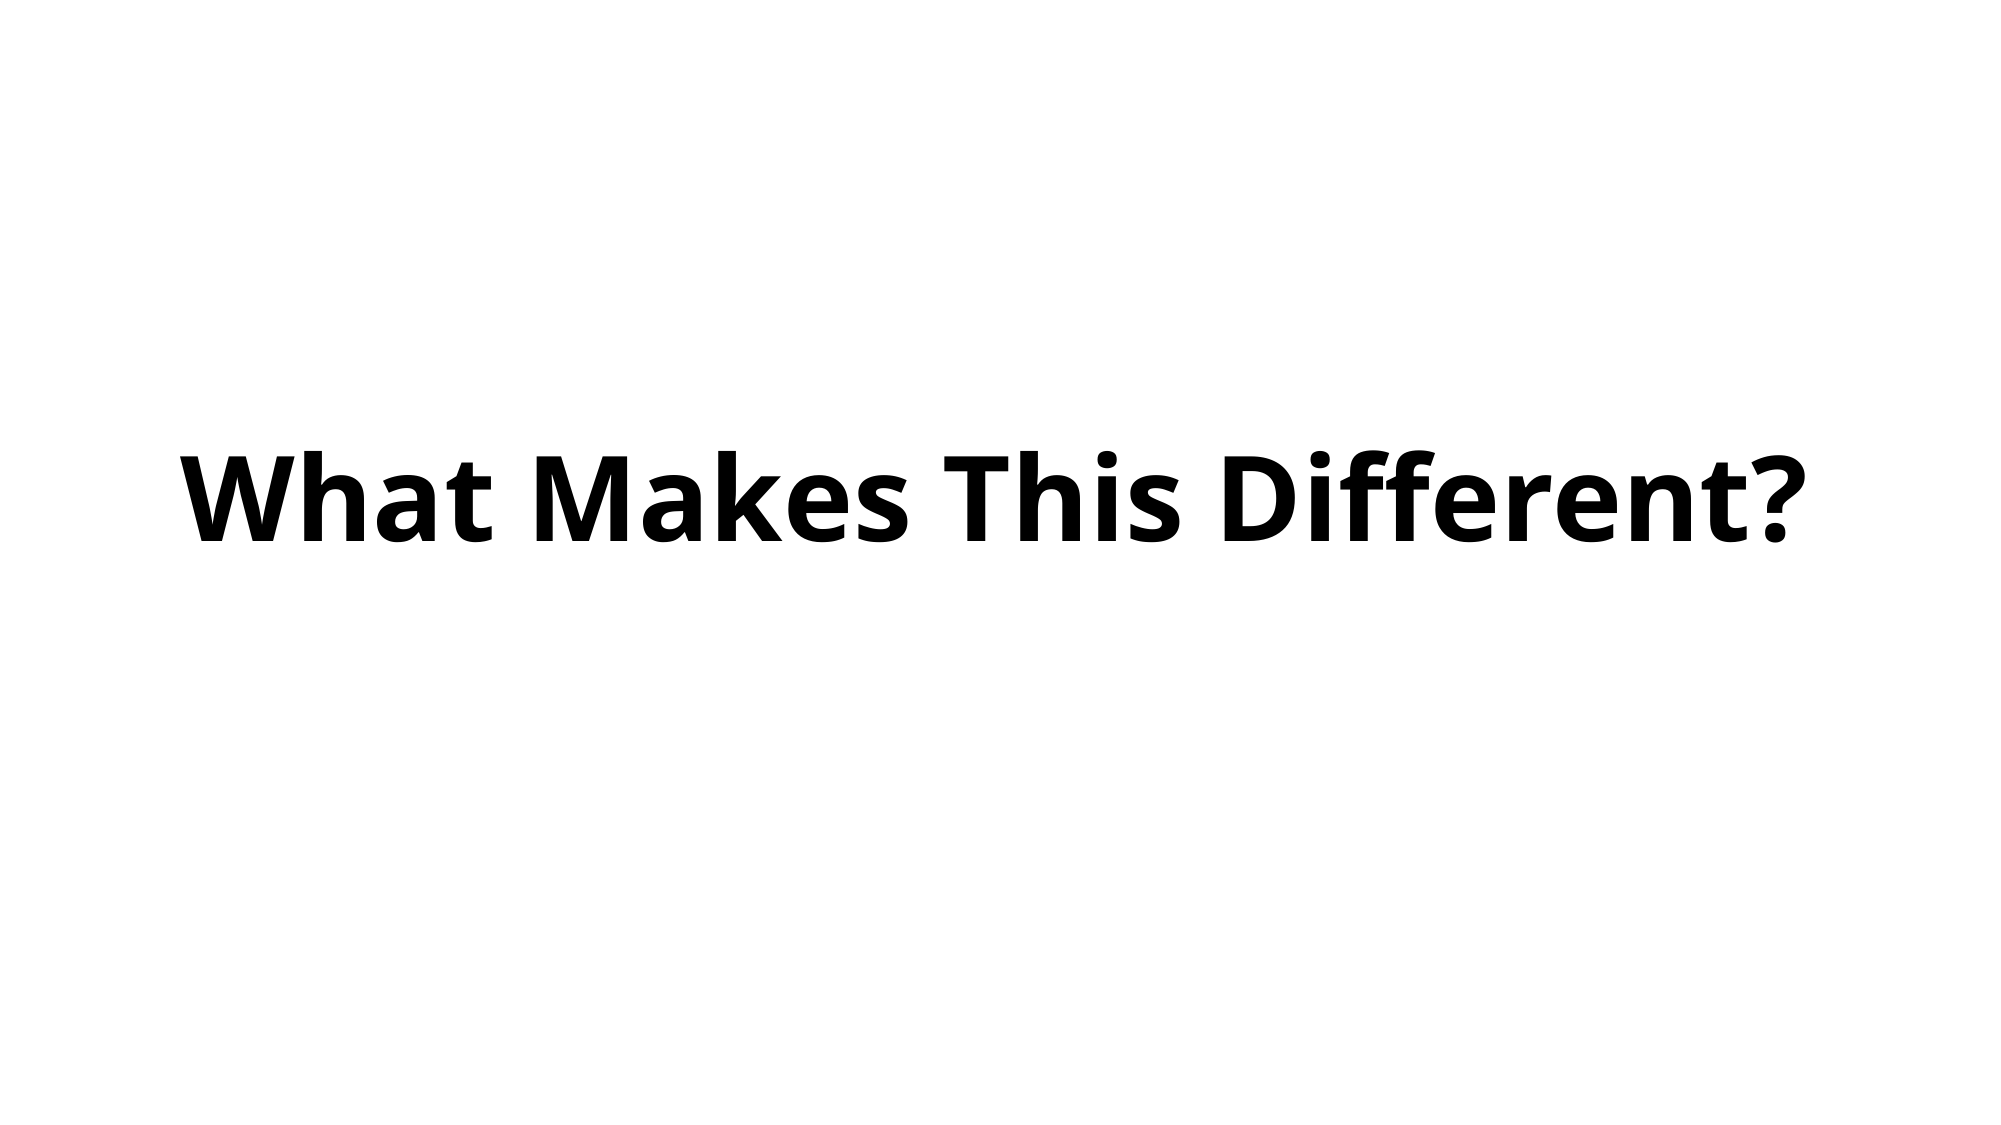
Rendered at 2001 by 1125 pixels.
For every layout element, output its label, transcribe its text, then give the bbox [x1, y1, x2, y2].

title What Makes This Different? [131, 394, 1857, 612]
